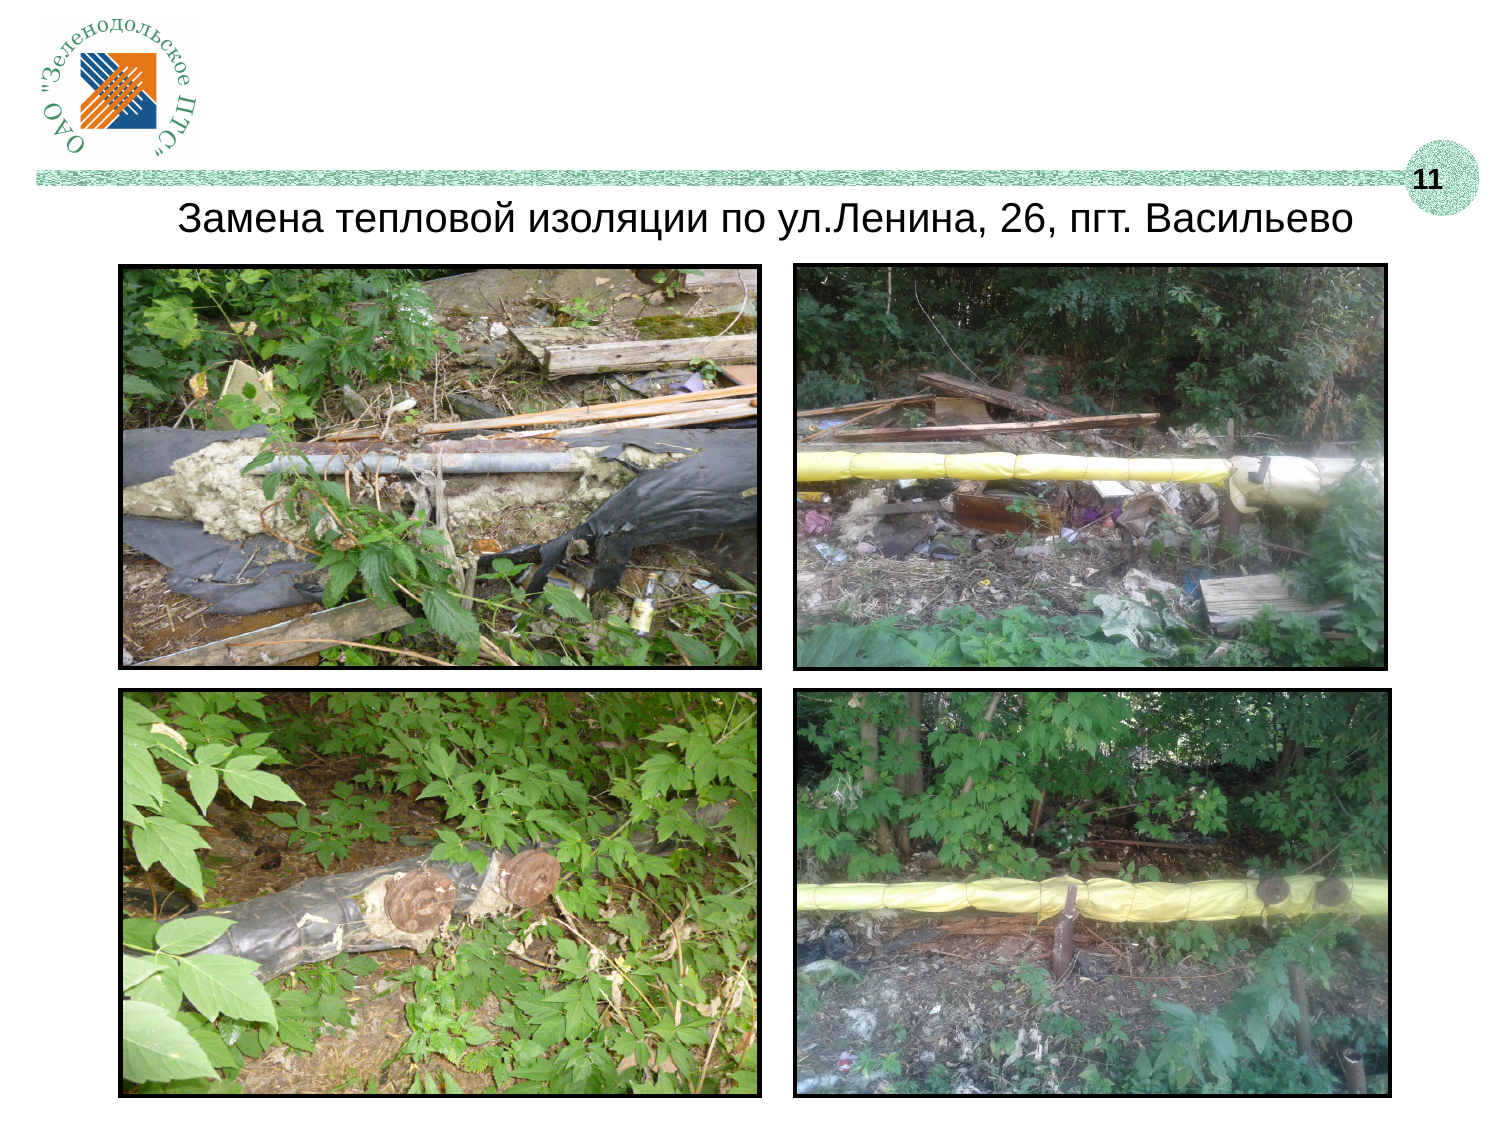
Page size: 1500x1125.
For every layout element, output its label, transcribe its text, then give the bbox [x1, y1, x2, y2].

picture [122, 692, 758, 1095]
picture [796, 266, 1384, 668]
title Замена тепловой изоляции по ул.Ленина, 26, пгт. Васильево [90, 224, 1441, 256]
picture [796, 692, 1388, 1095]
picture [36, 19, 1479, 216]
picture [122, 268, 758, 666]
